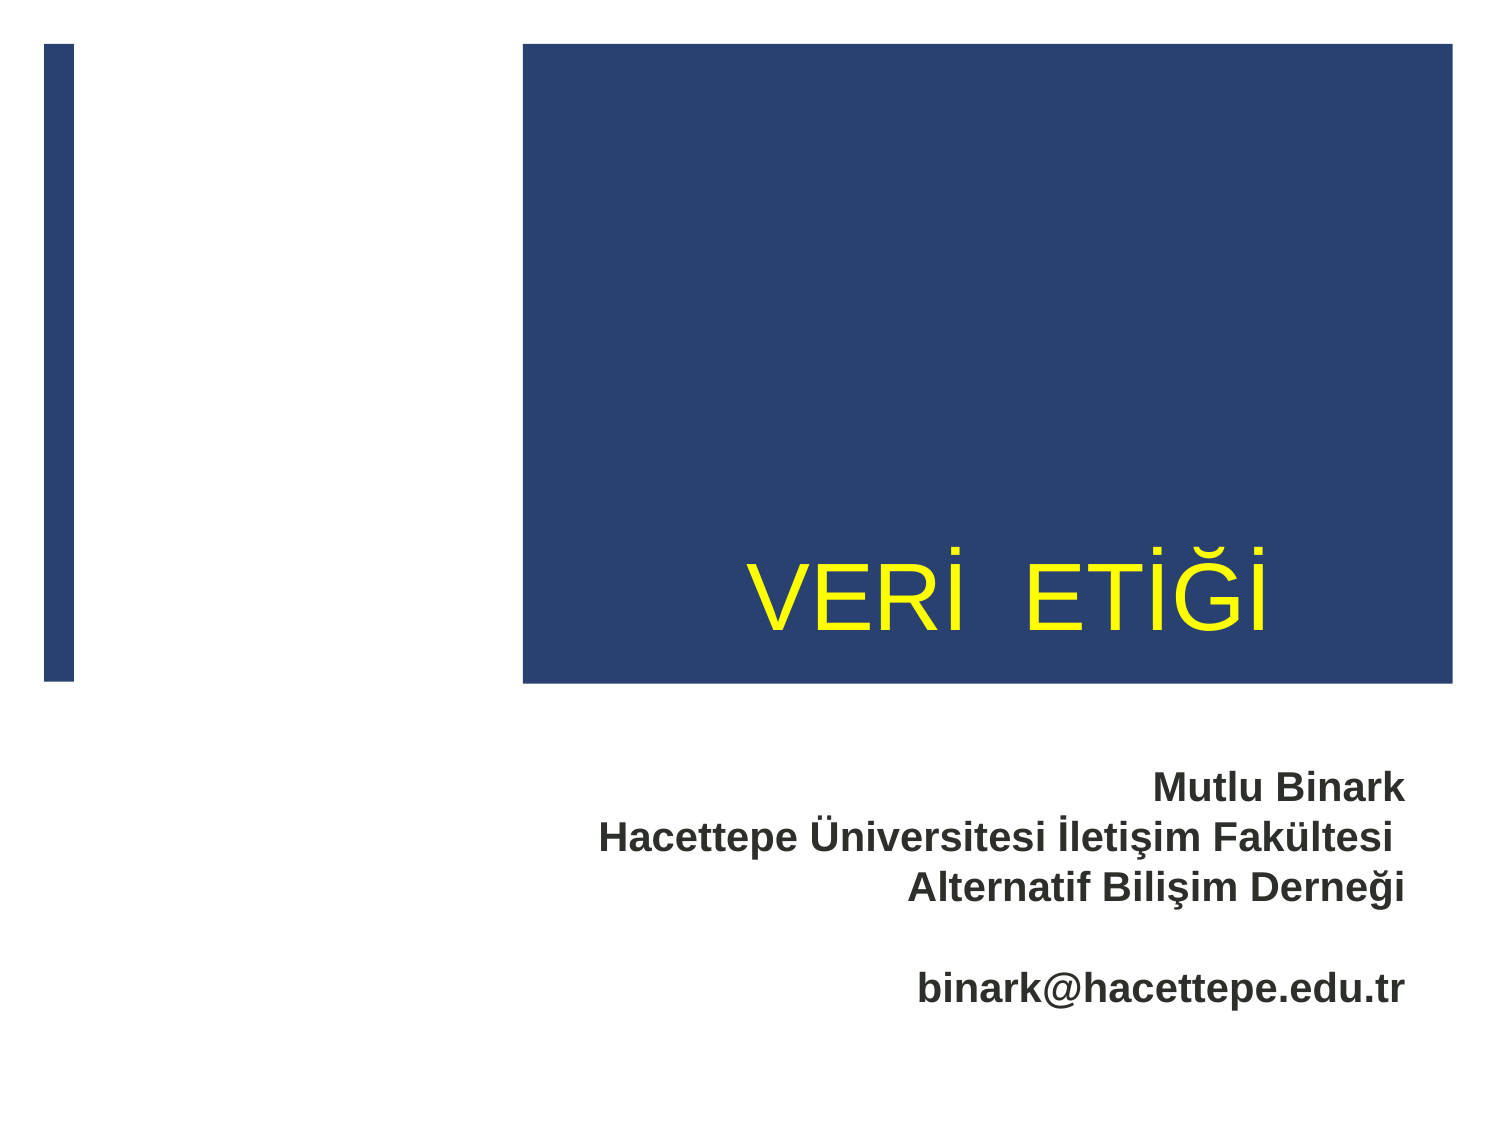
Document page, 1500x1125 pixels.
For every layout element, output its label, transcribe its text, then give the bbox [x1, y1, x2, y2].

title VERİ ETİĞİ [574, 424, 1444, 657]
subtitle Mutlu Binark Hacettepe Üniversitesi İletişim Fakültesi Alternatif Bilişim Derneği binark@hacettepe.edu.tr [525, 752, 1421, 1094]
